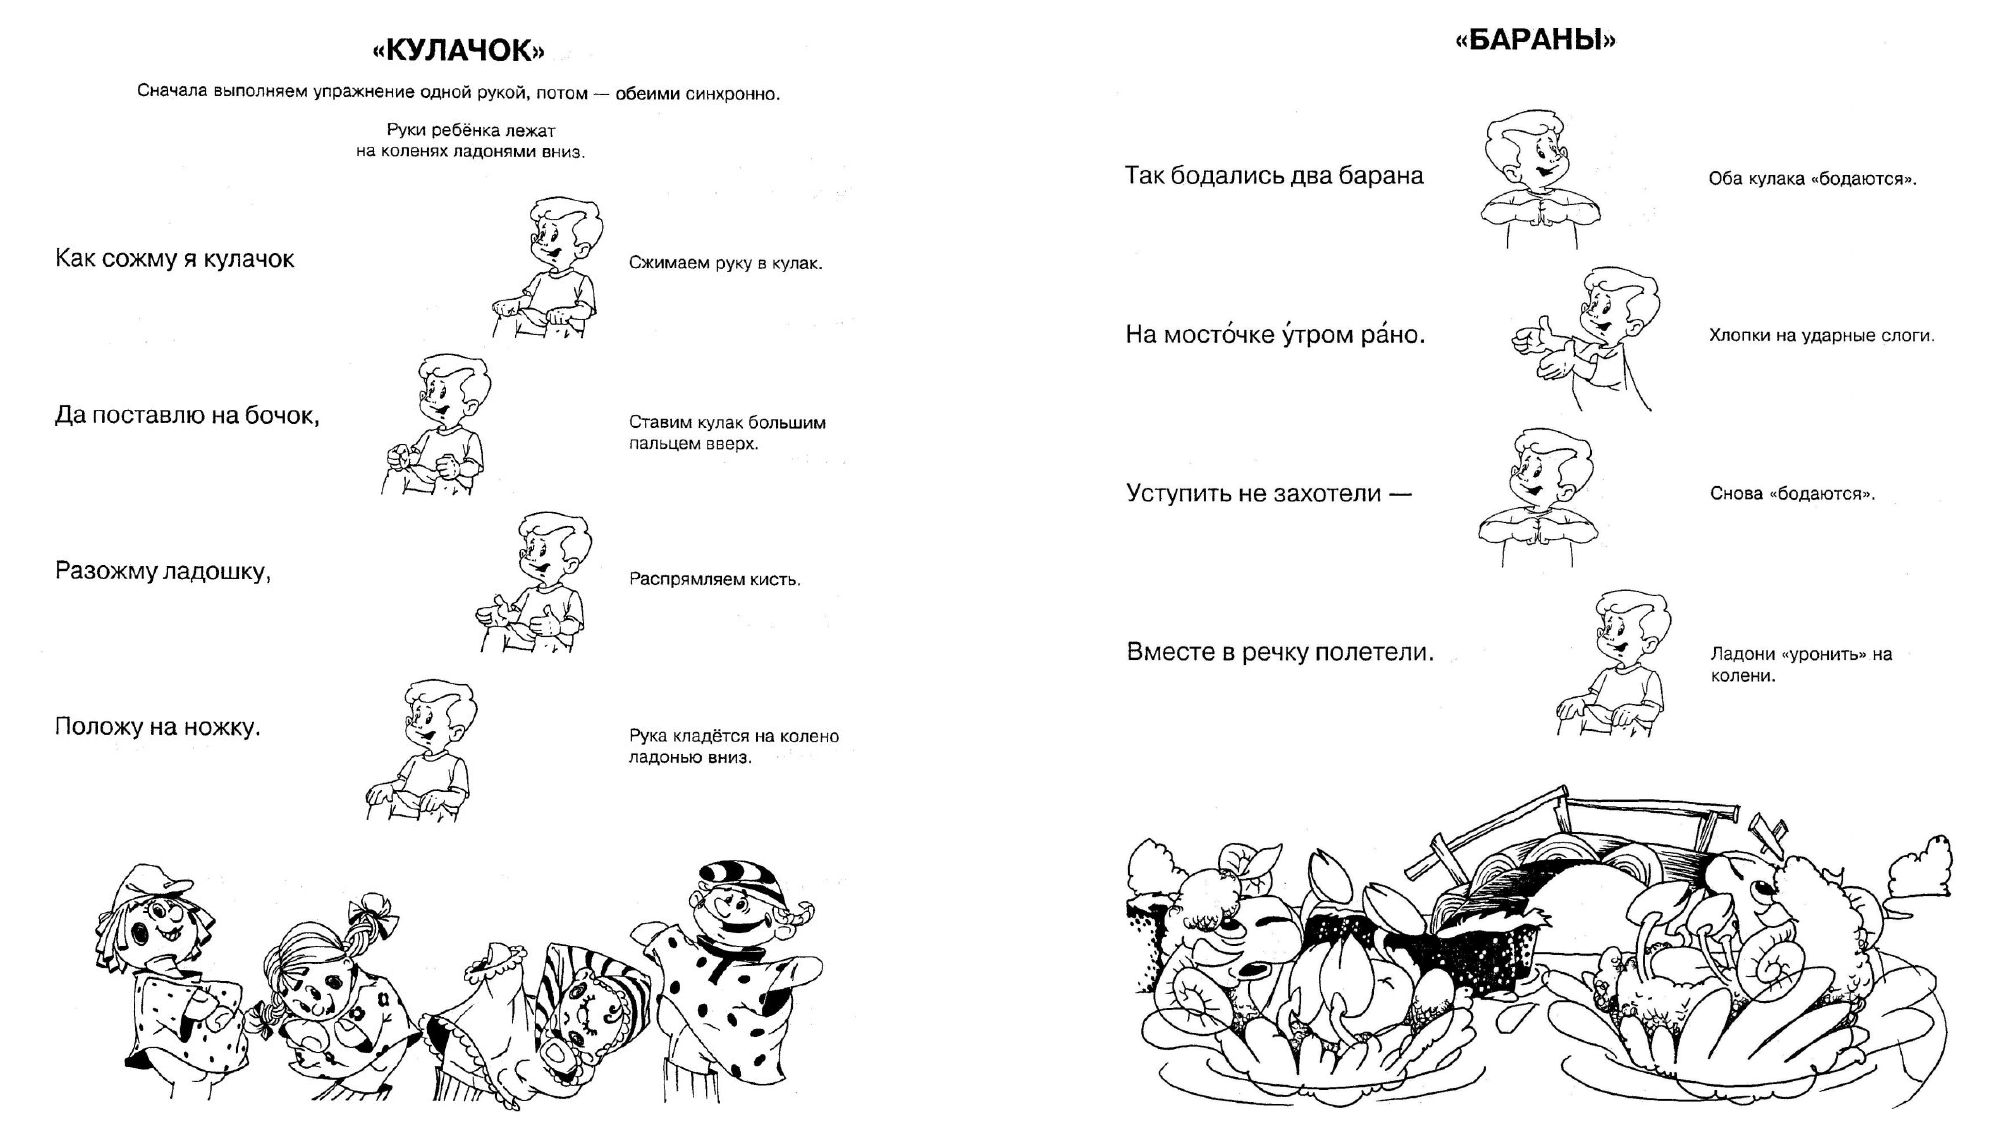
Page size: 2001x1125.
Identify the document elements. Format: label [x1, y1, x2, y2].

picture [1108, 0, 1965, 1125]
picture [29, 0, 858, 1125]
